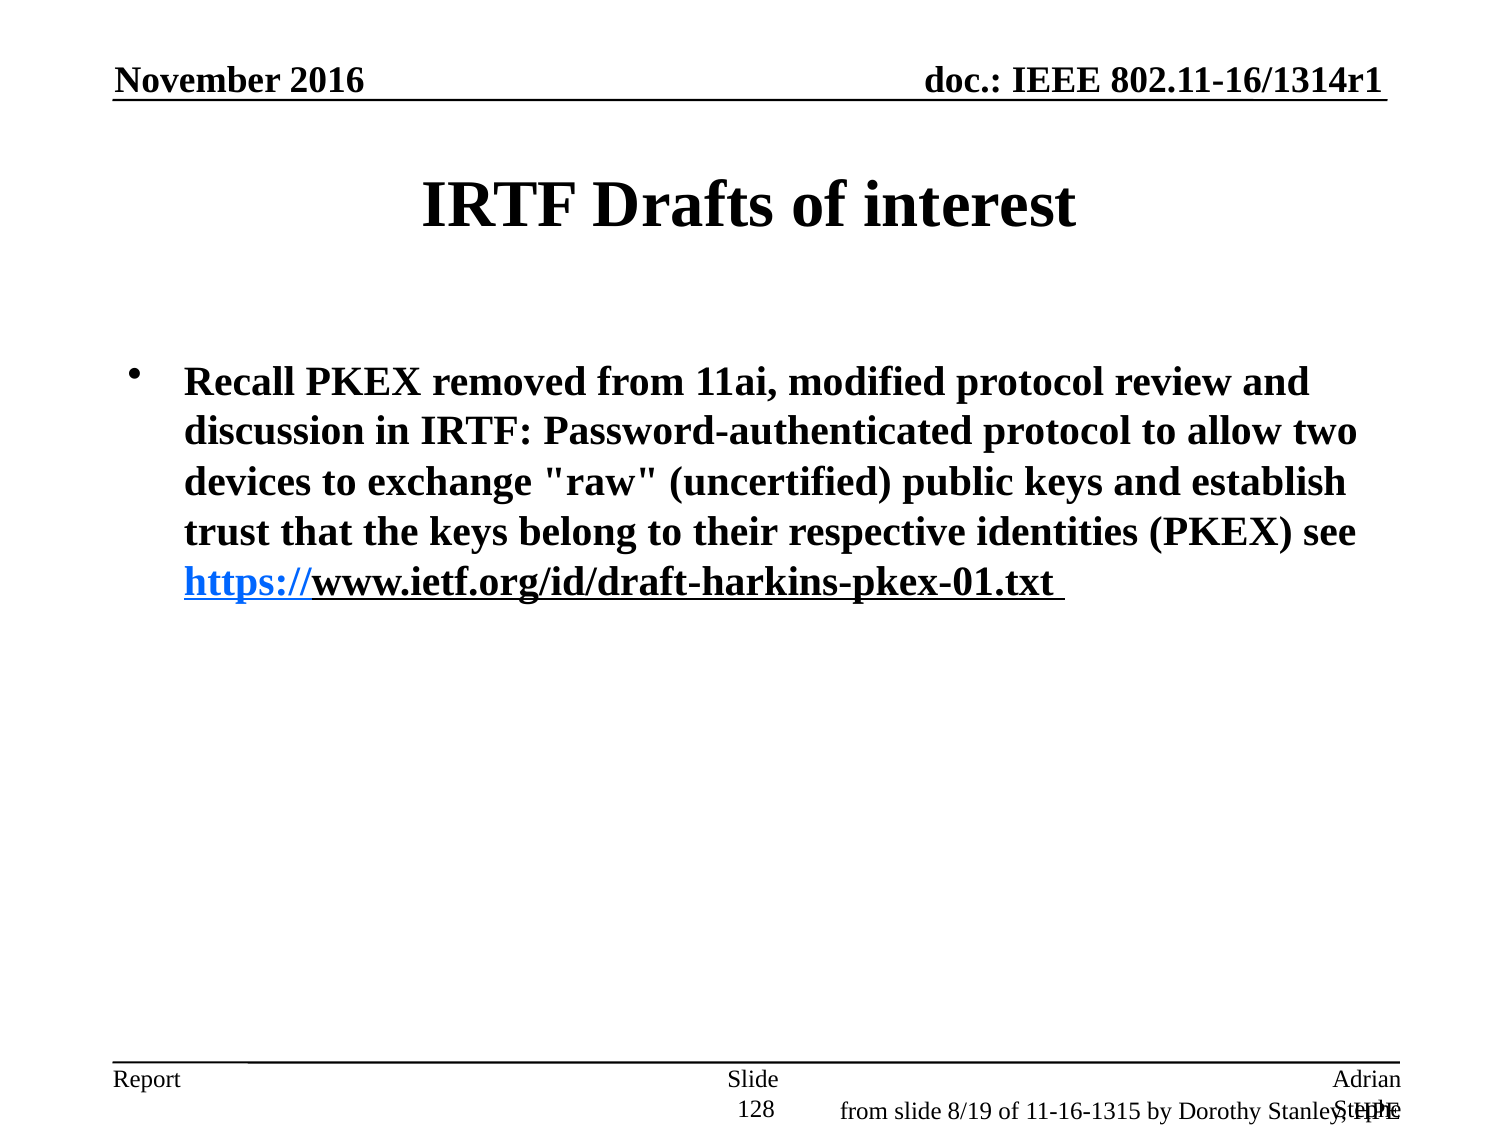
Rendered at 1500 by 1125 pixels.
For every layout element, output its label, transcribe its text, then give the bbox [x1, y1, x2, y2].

title IRTF Drafts of interest [112, 112, 1388, 287]
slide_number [114, 54, 374, 101]
footer Adrian Stephens, Intel Corporation [1324, 1061, 1402, 1087]
list Recall PKEX removed from 11ai, modified protocol review and discussion in IRTF: Password-authenticated protocol to allow two devices to exchange "raw" (uncertified) public keys and establish trust that the keys belong to their respective identities (PKEX) see https://www.ietf.org/id/draft-harkins-pkex-01.txt [112, 287, 1450, 1050]
text_box from slide 8/19 of 11-16-1315 by Dorothy Stanley, HPE [343, 1087, 1417, 1125]
slide_number Slide 128 [711, 1061, 801, 1087]
